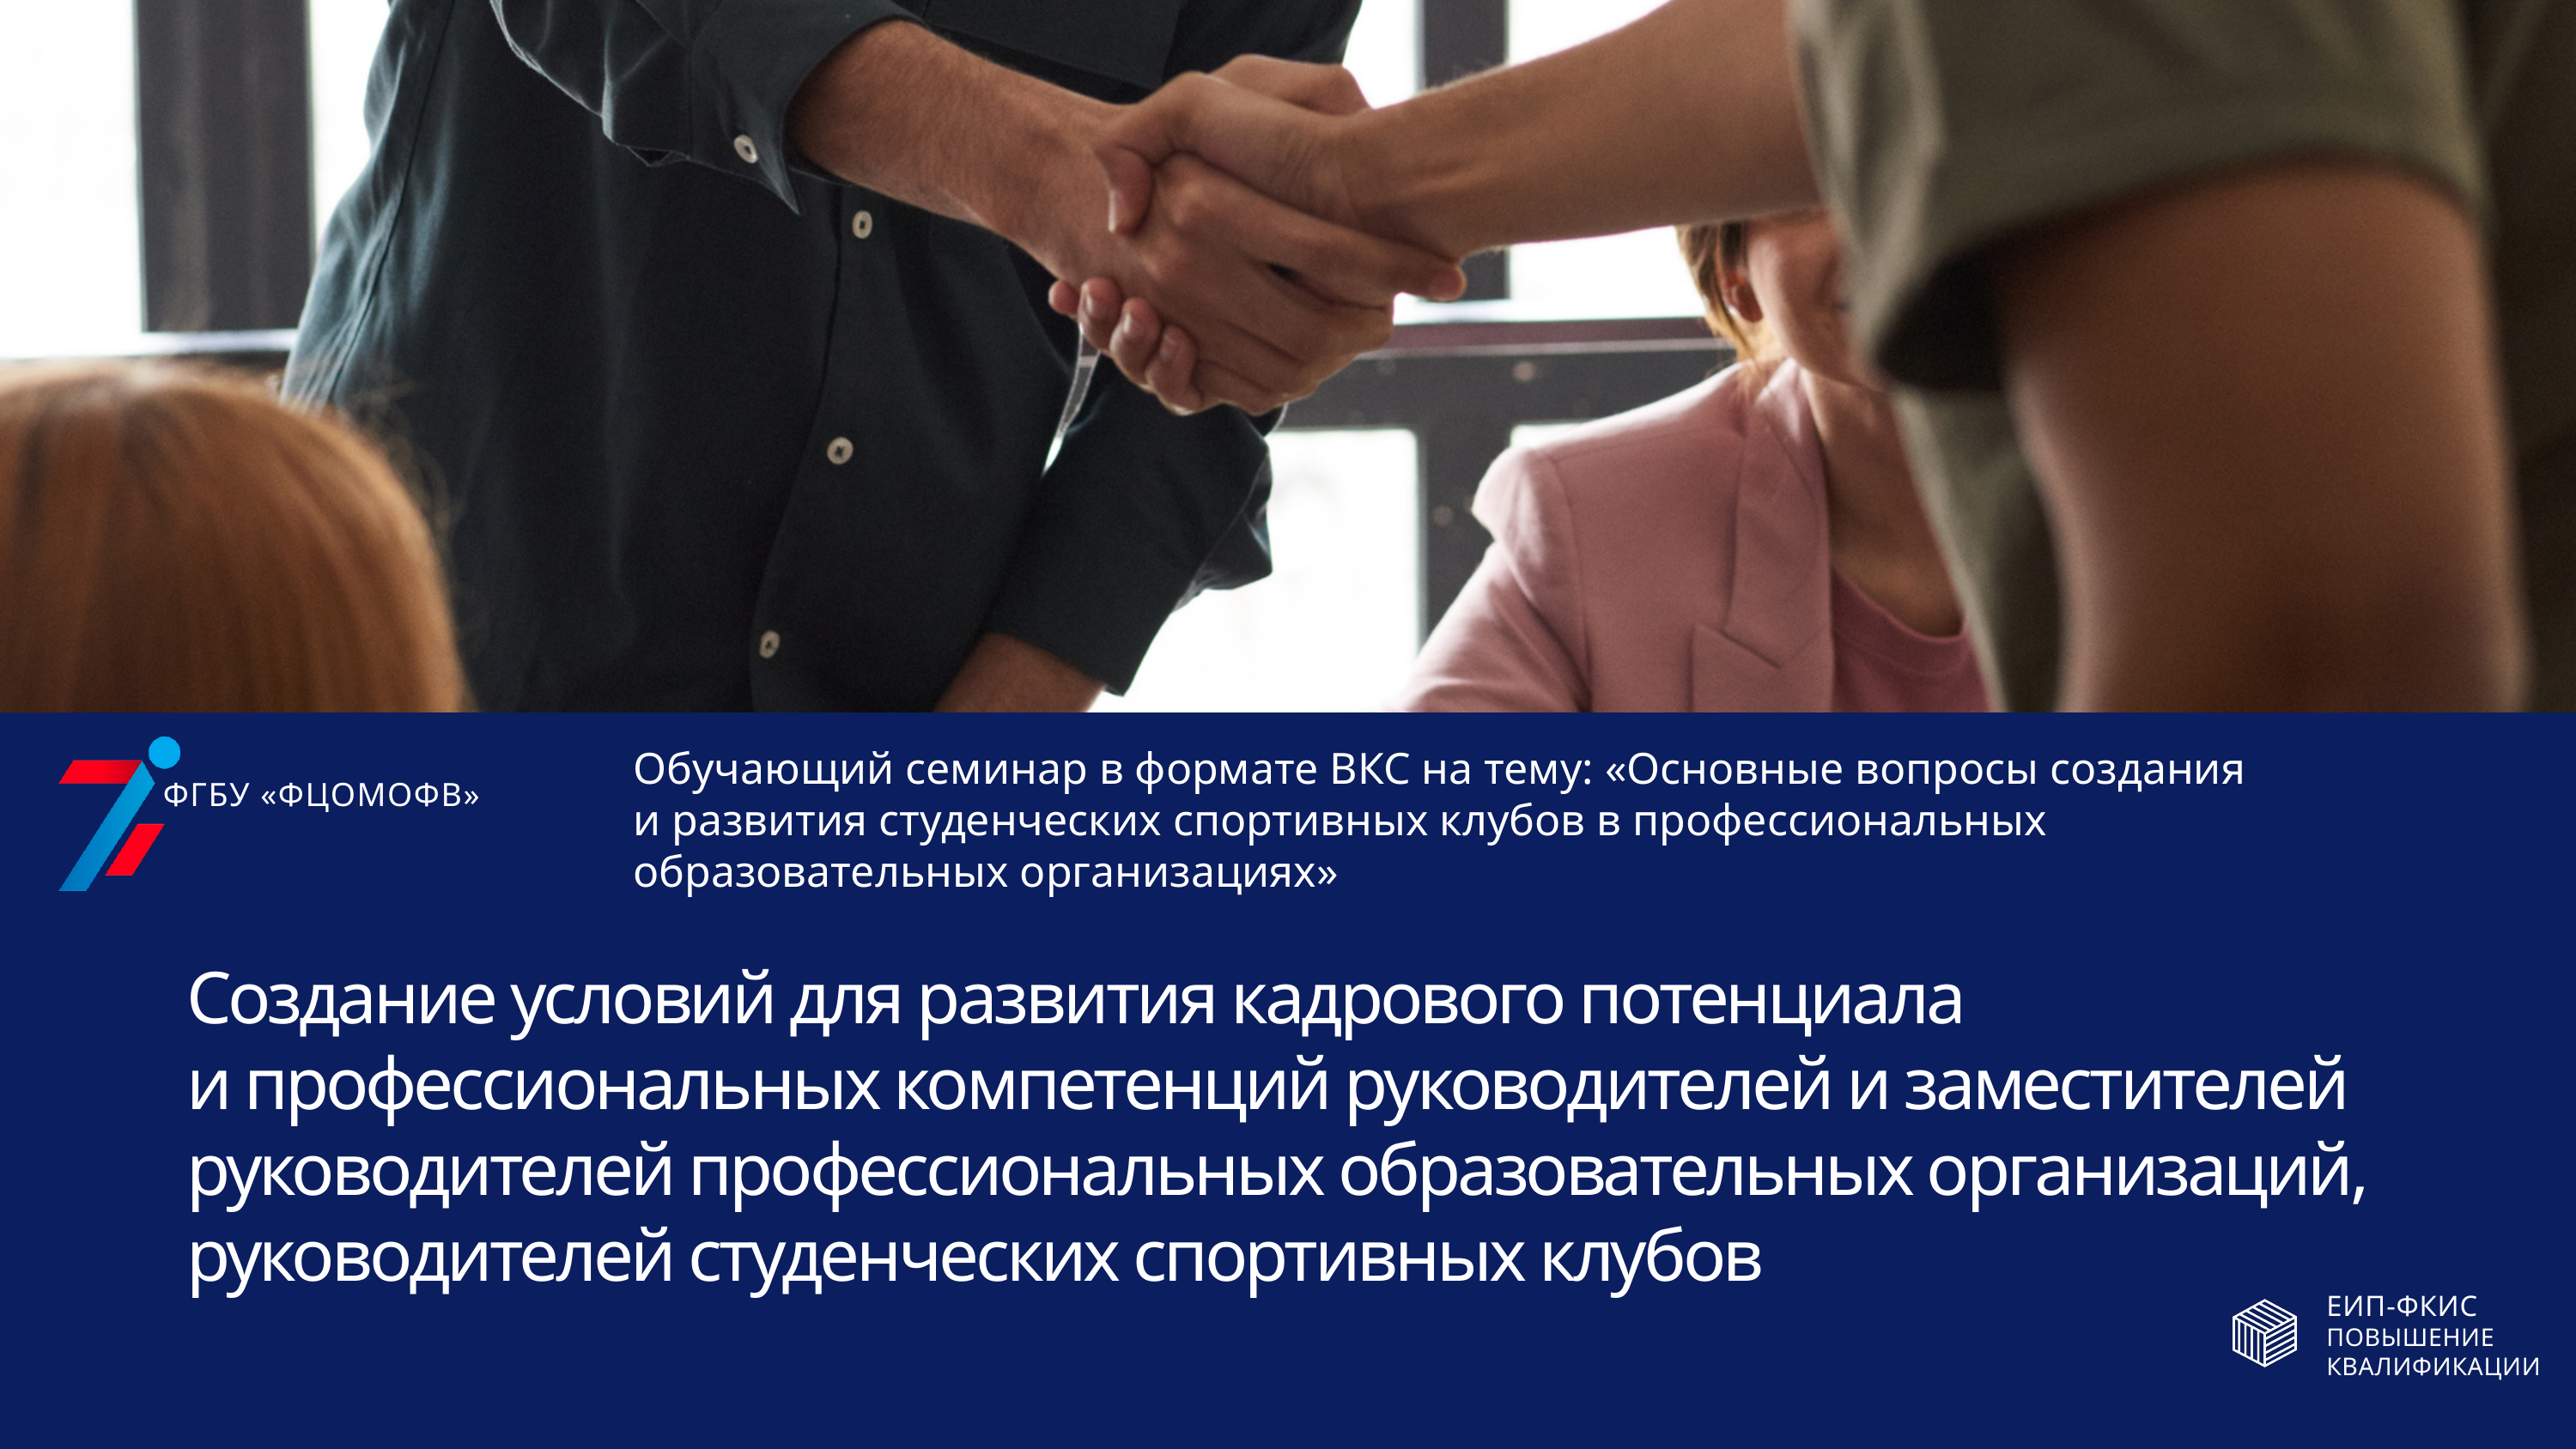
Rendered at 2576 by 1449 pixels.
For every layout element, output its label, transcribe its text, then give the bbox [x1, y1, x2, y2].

picture [170, 736, 180, 745]
picture [0, 0, 2576, 712]
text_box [2232, 1288, 2576, 1379]
text_box Обучающий семинар в формате ВКС на тему: «Основные вопросы создания и развития студенческих спортивных клубов в профессиональных образовательных организациях» [633, 741, 2265, 896]
text_box ФГБУ «ФЦОМОФВ» [184, 752, 633, 820]
text_box Создание условий для развития кадрового потенциала и профессиональных компетенций руководителей и заместителей руководителей профессиональных образовательных организаций, руководителей студенческих спортивных клубов [186, 952, 2491, 1296]
picture [58, 736, 180, 892]
